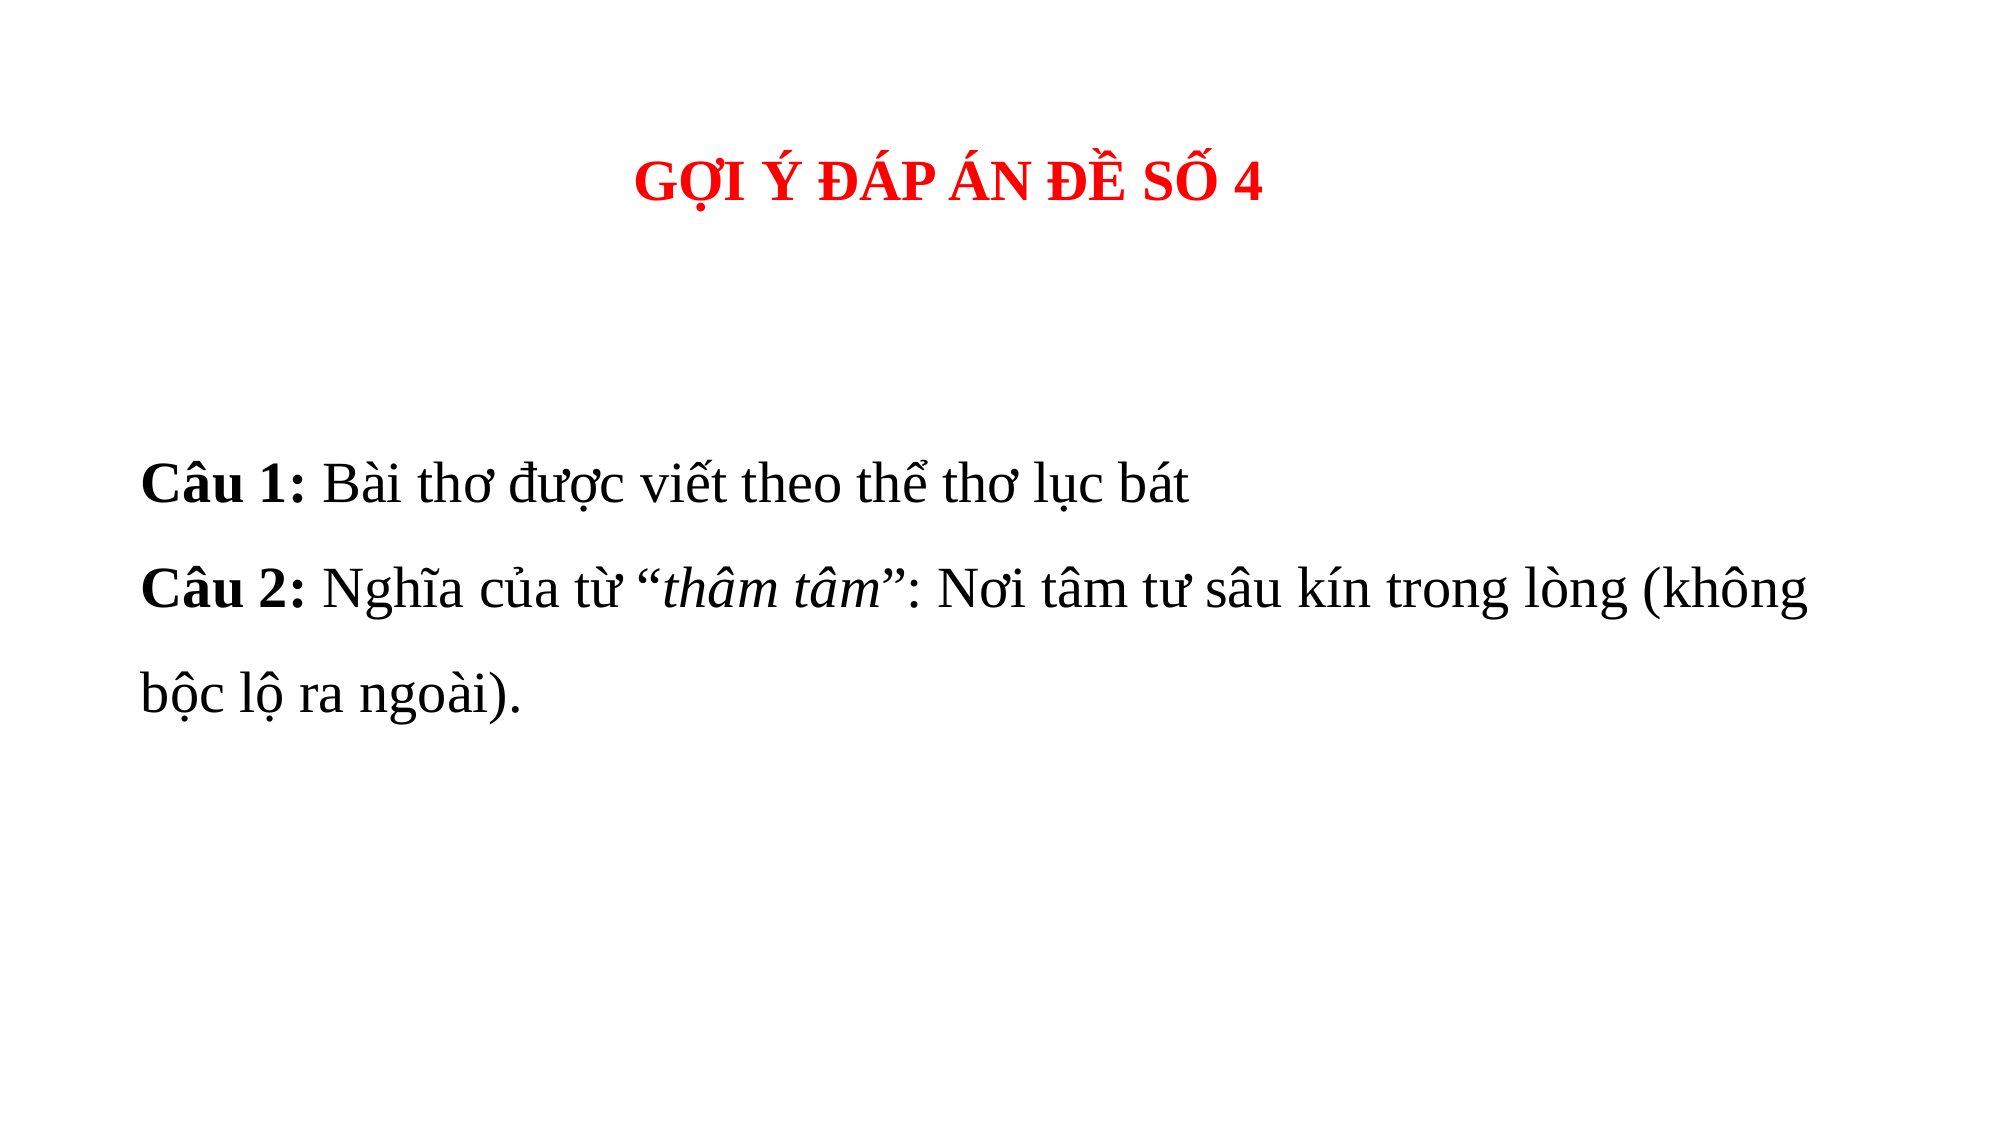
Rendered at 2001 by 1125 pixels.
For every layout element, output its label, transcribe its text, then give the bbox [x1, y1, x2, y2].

text_box Câu 1: Bài thơ được viết theo thể thơ lục bát Câu 2: Nghĩa của từ “thâm tâm”: Nơi tâm tư sâu kín trong lòng (không bộc lộ ra ngoài). [126, 401, 1921, 731]
text_box GỢI Ý ĐÁP ÁN ĐỀ SỐ 4 [618, 100, 1279, 220]
